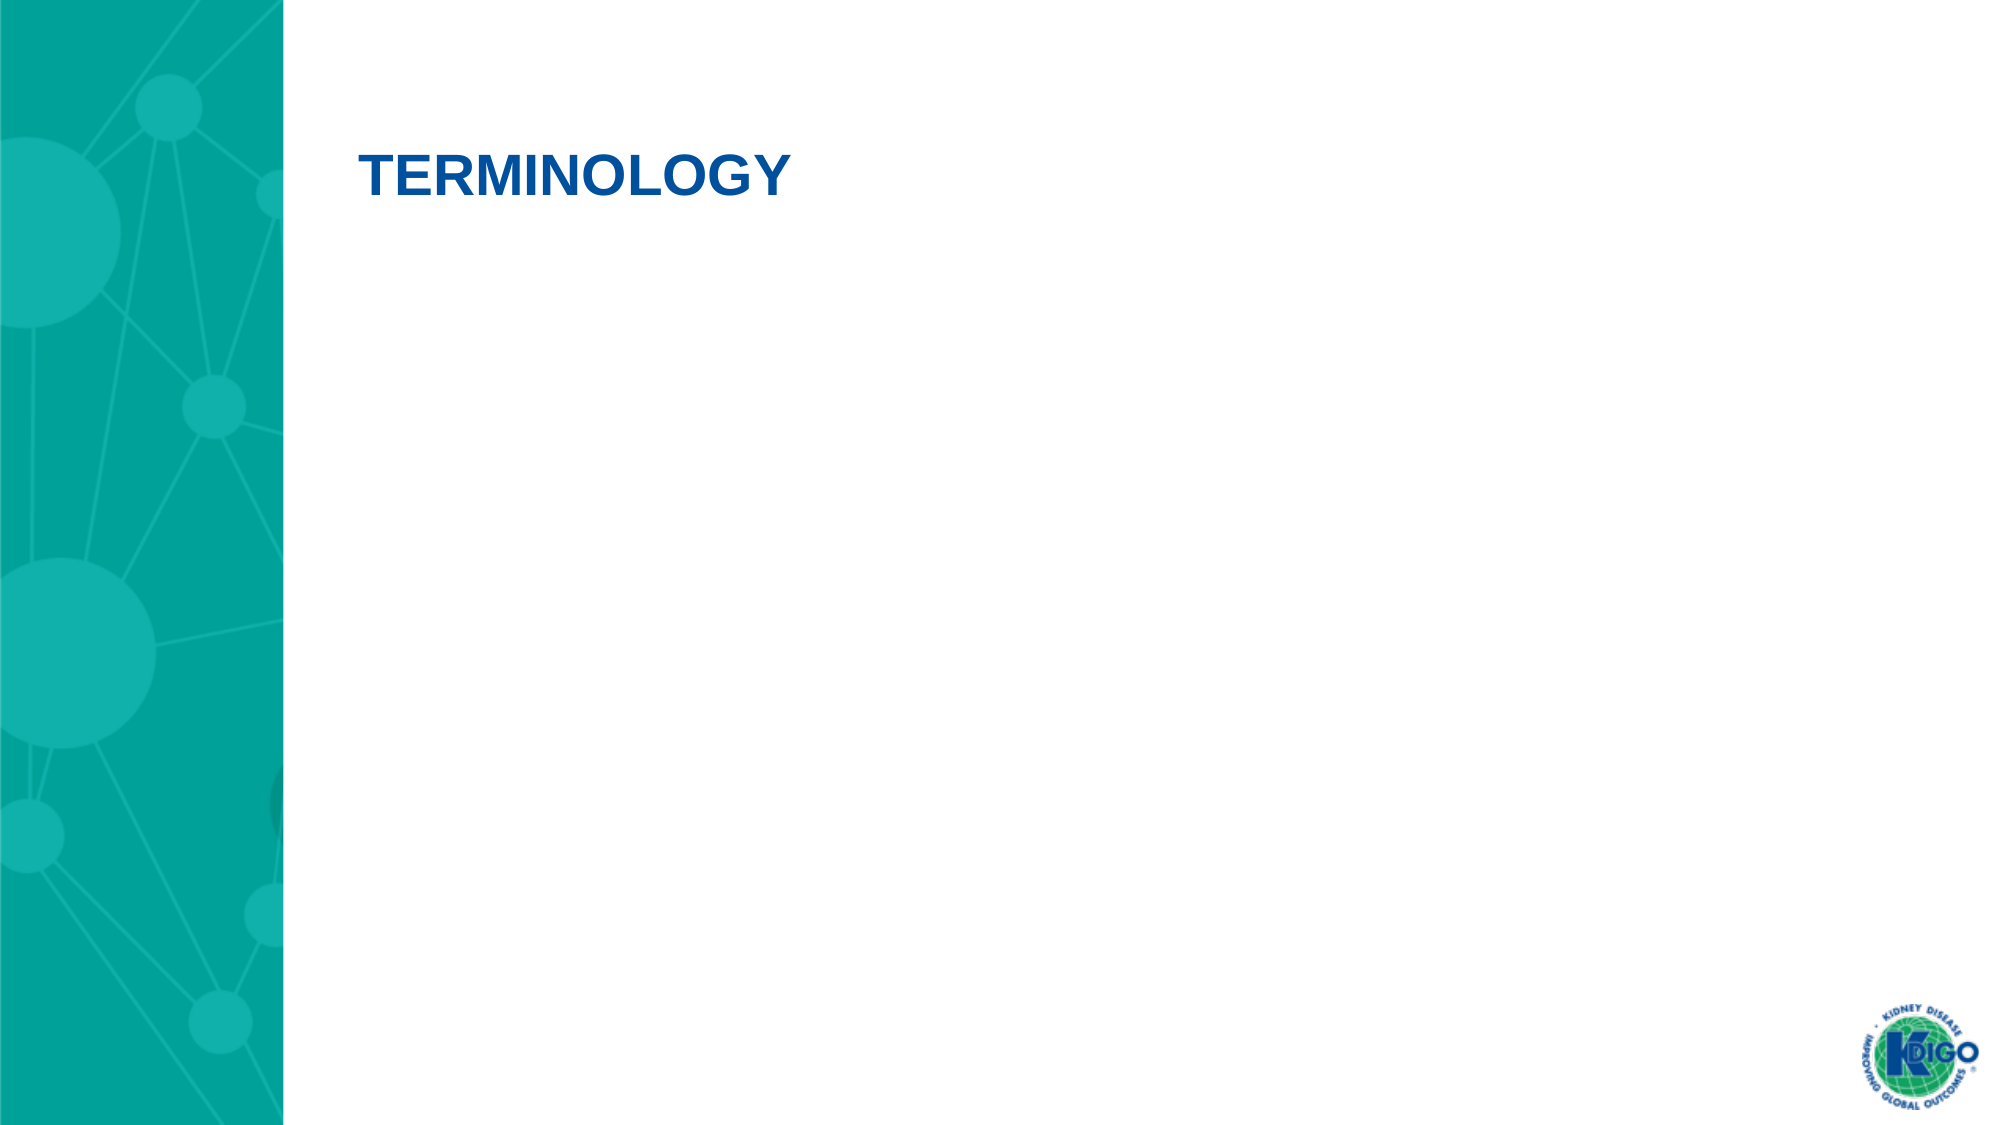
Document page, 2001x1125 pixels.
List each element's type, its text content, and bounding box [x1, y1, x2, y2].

text_box TERMINOLOGY [343, 129, 1913, 236]
picture [1862, 1004, 1980, 1110]
picture [0, 0, 283, 1125]
